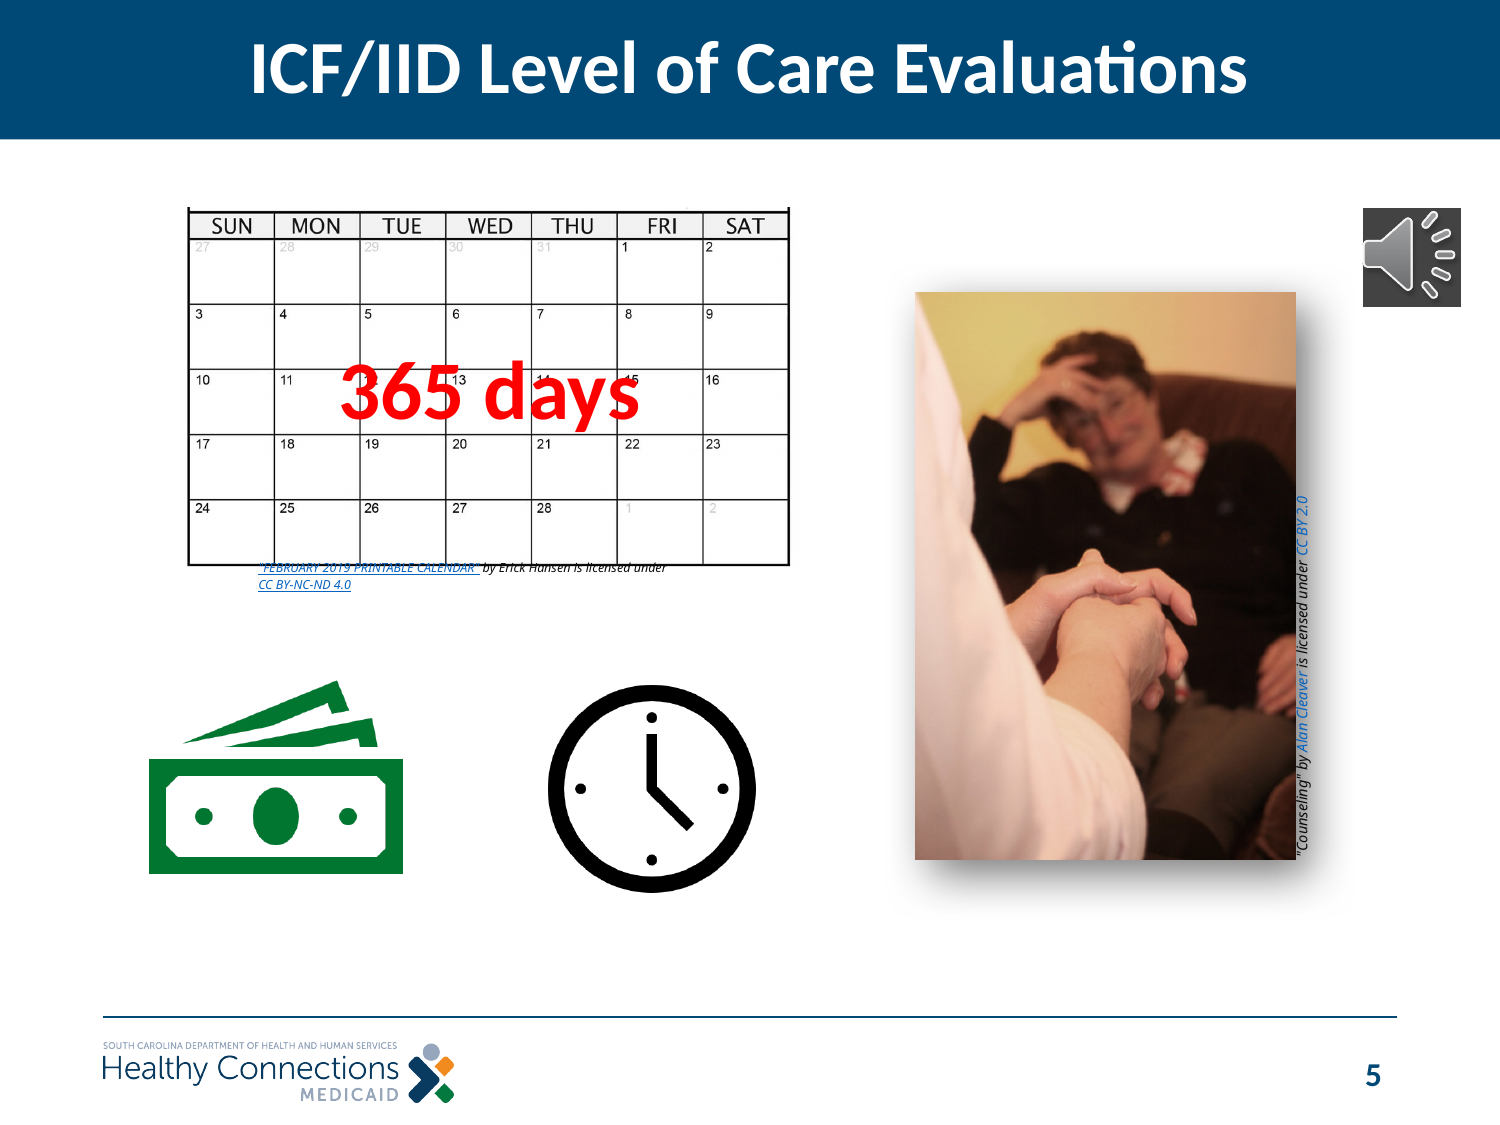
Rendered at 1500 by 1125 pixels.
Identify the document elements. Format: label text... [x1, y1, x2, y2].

slide_number 5 [1059, 1042, 1397, 1103]
title ICF/IID Level of Care Evaluations [0, 0, 1500, 140]
picture [137, 643, 414, 920]
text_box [180, 207, 799, 584]
picture [103, 1042, 454, 1103]
picture [1361, 207, 1462, 308]
picture [520, 657, 783, 920]
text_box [915, 292, 1319, 860]
